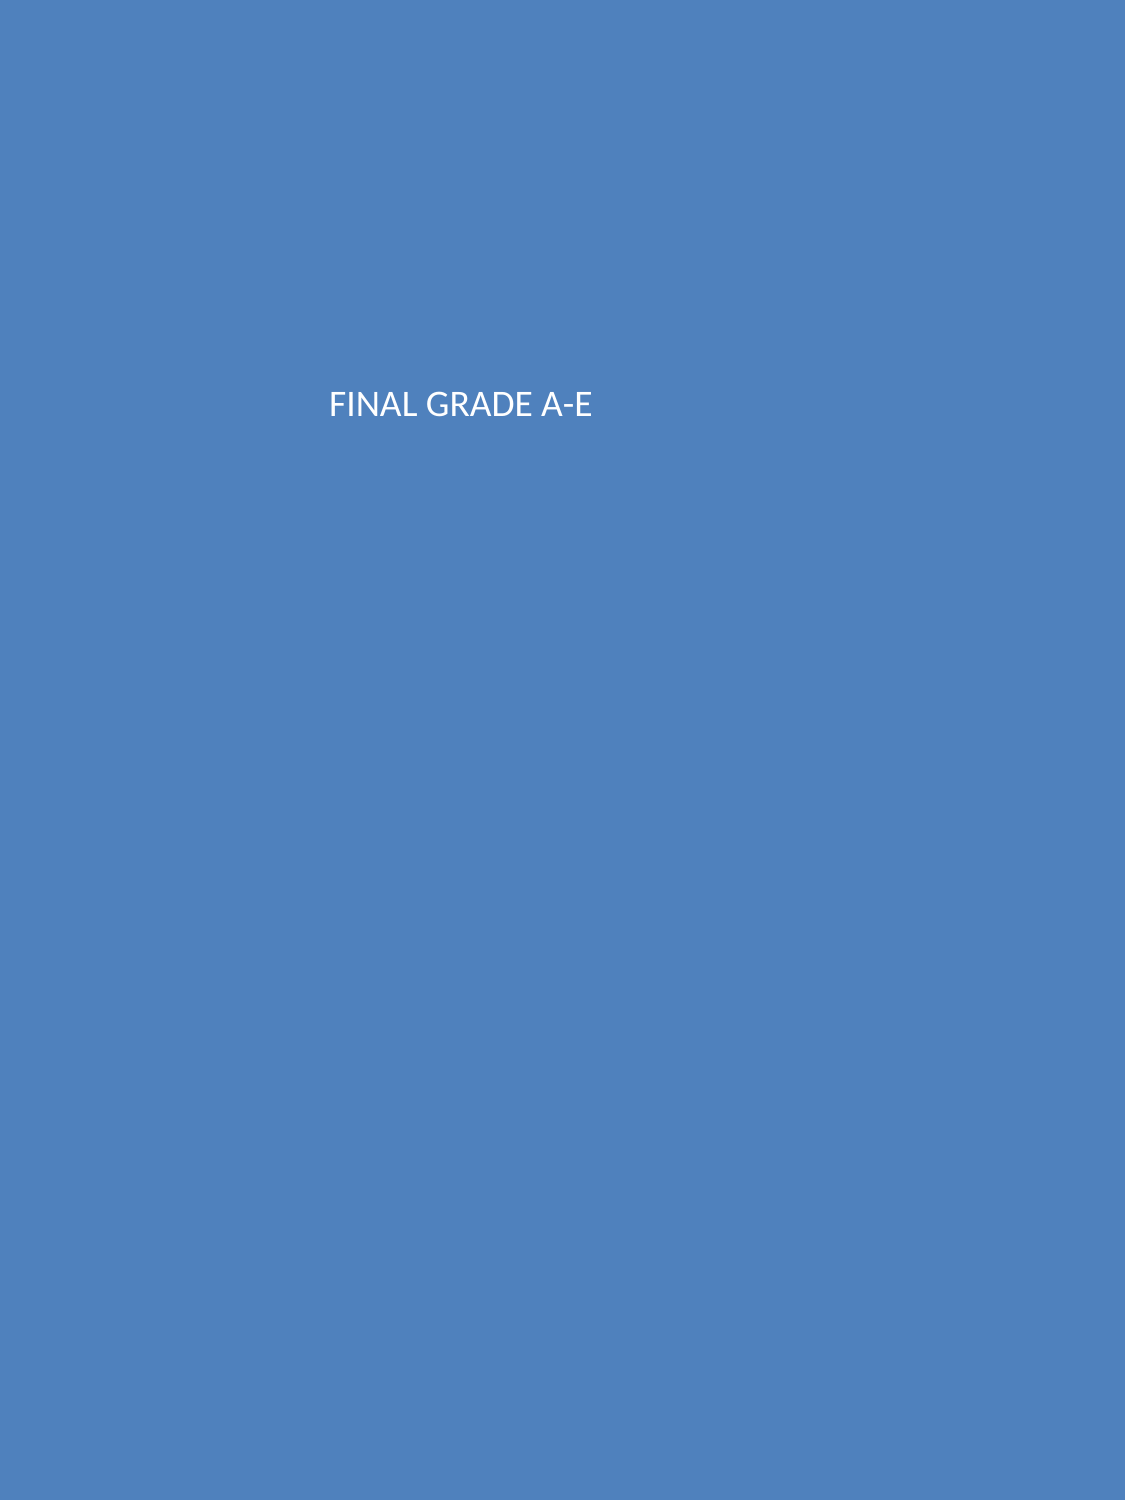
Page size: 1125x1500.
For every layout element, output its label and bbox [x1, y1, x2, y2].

text_box [314, 371, 799, 432]
